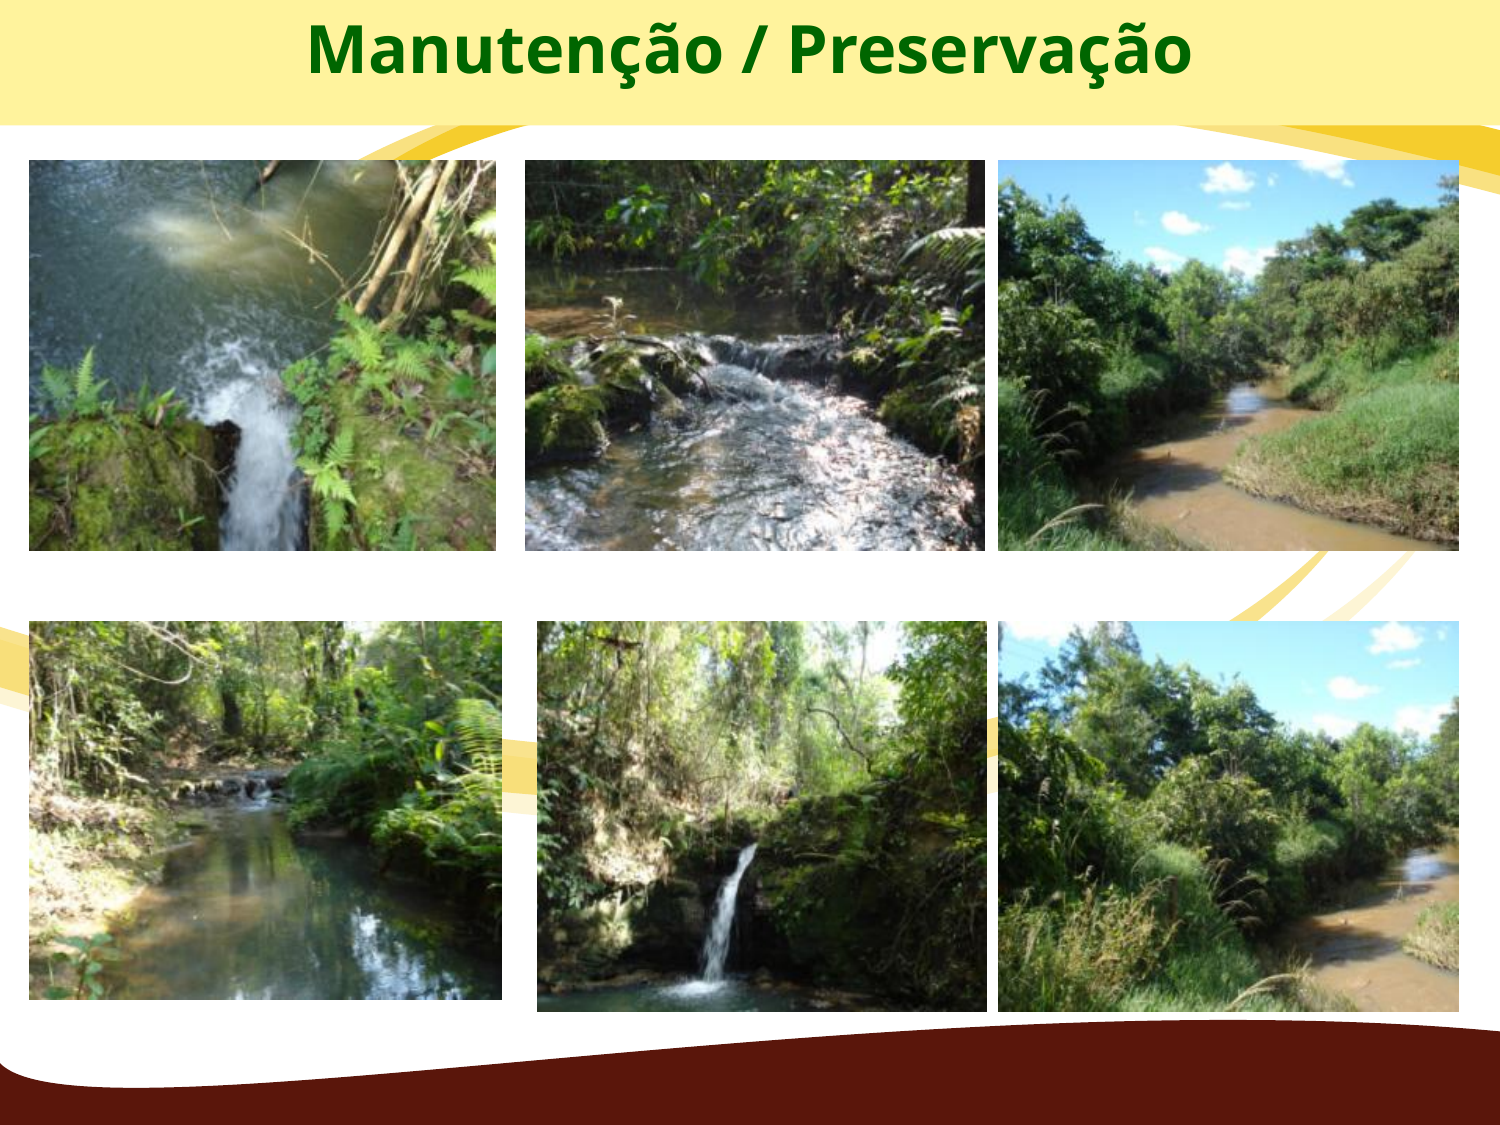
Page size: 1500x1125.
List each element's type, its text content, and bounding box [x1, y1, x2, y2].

text_box Manutenção / Preservação [0, 0, 1500, 126]
picture [29, 621, 502, 1000]
picture [525, 160, 986, 551]
picture [29, 160, 496, 551]
picture [536, 621, 987, 1012]
picture [997, 621, 1460, 1012]
picture [997, 160, 1460, 551]
